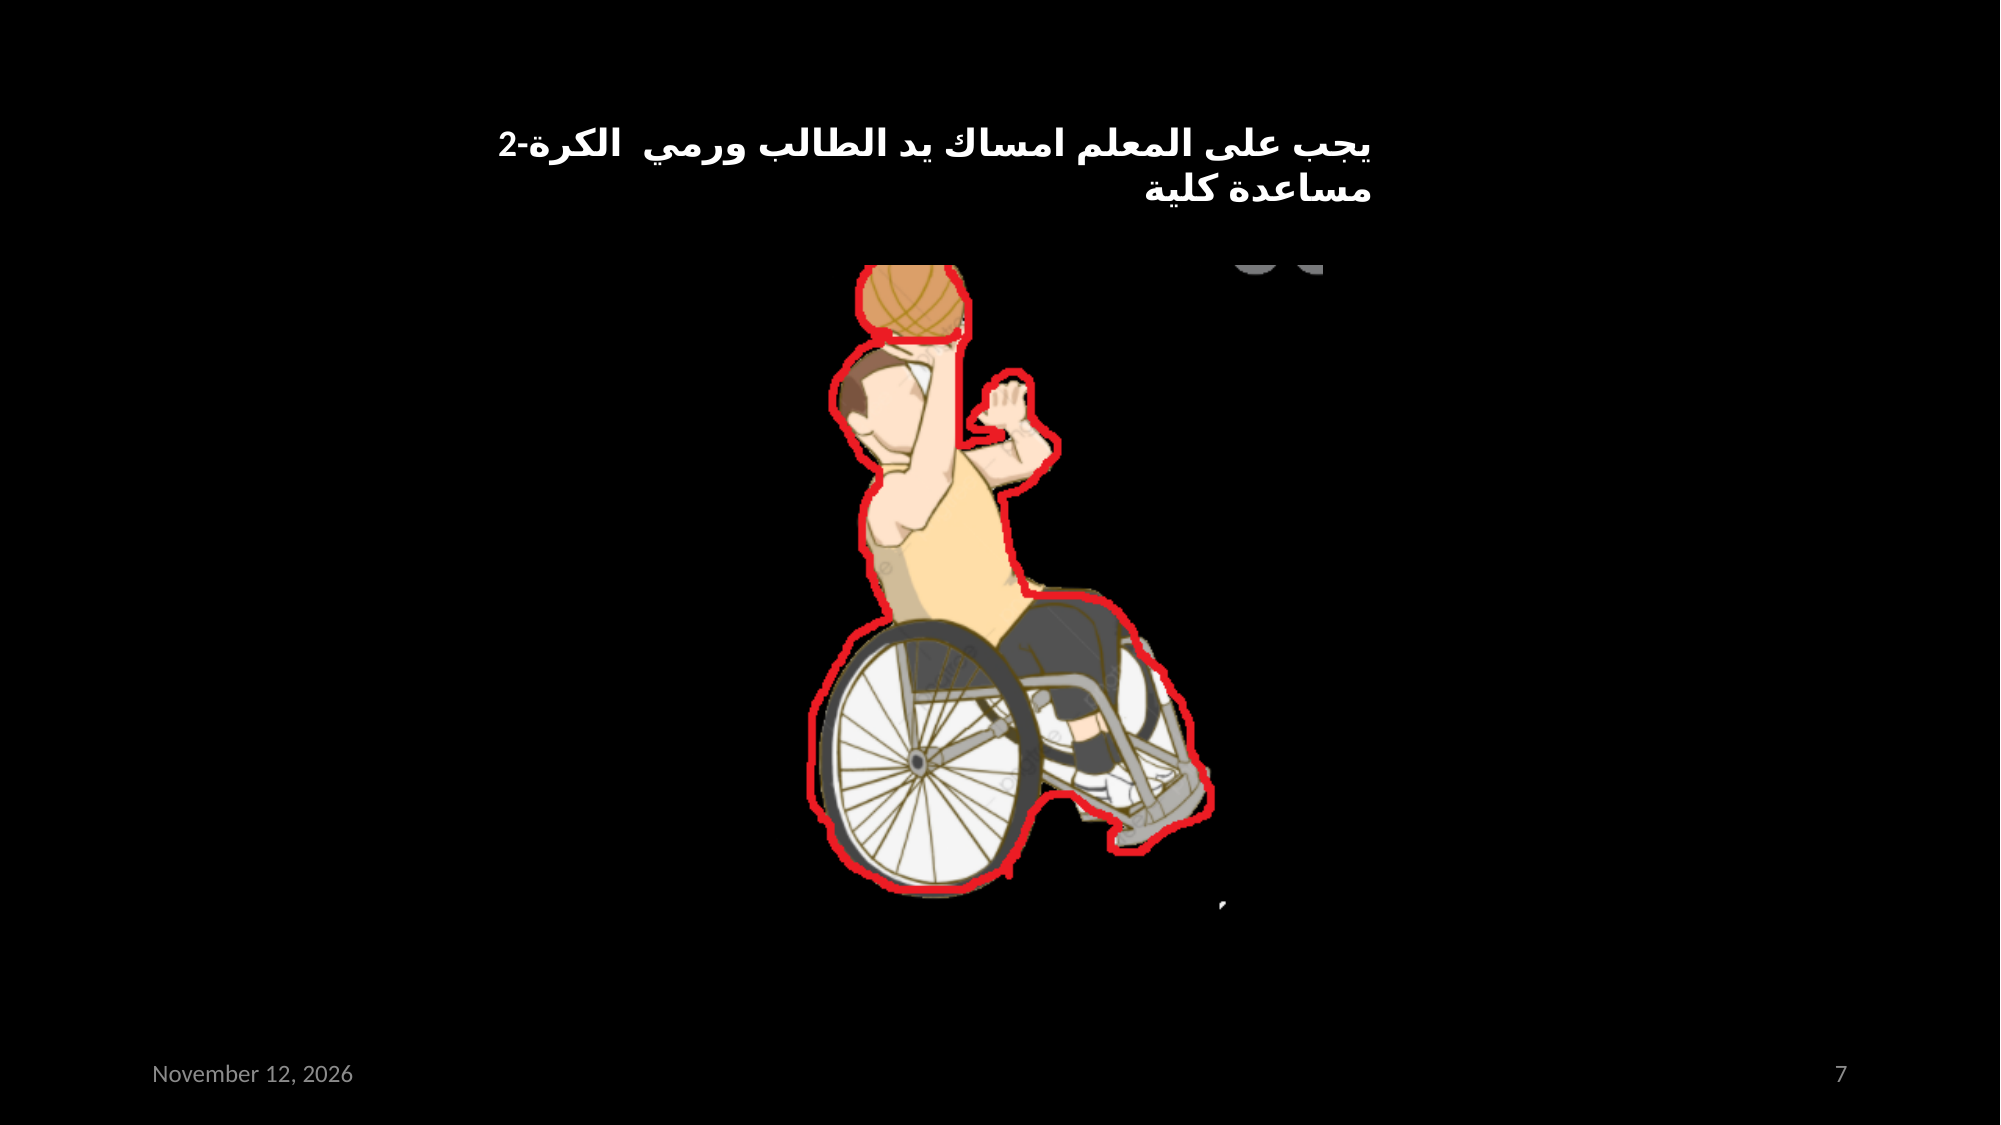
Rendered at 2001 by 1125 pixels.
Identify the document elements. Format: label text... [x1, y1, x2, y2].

text_box 2-يجب على المعلم امساك يد الطالب ورمي الكرة مساعدة كلية [411, 111, 1388, 217]
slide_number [137, 1042, 588, 1103]
picture [677, 265, 1323, 922]
slide_number 7 [1412, 1042, 1863, 1103]
